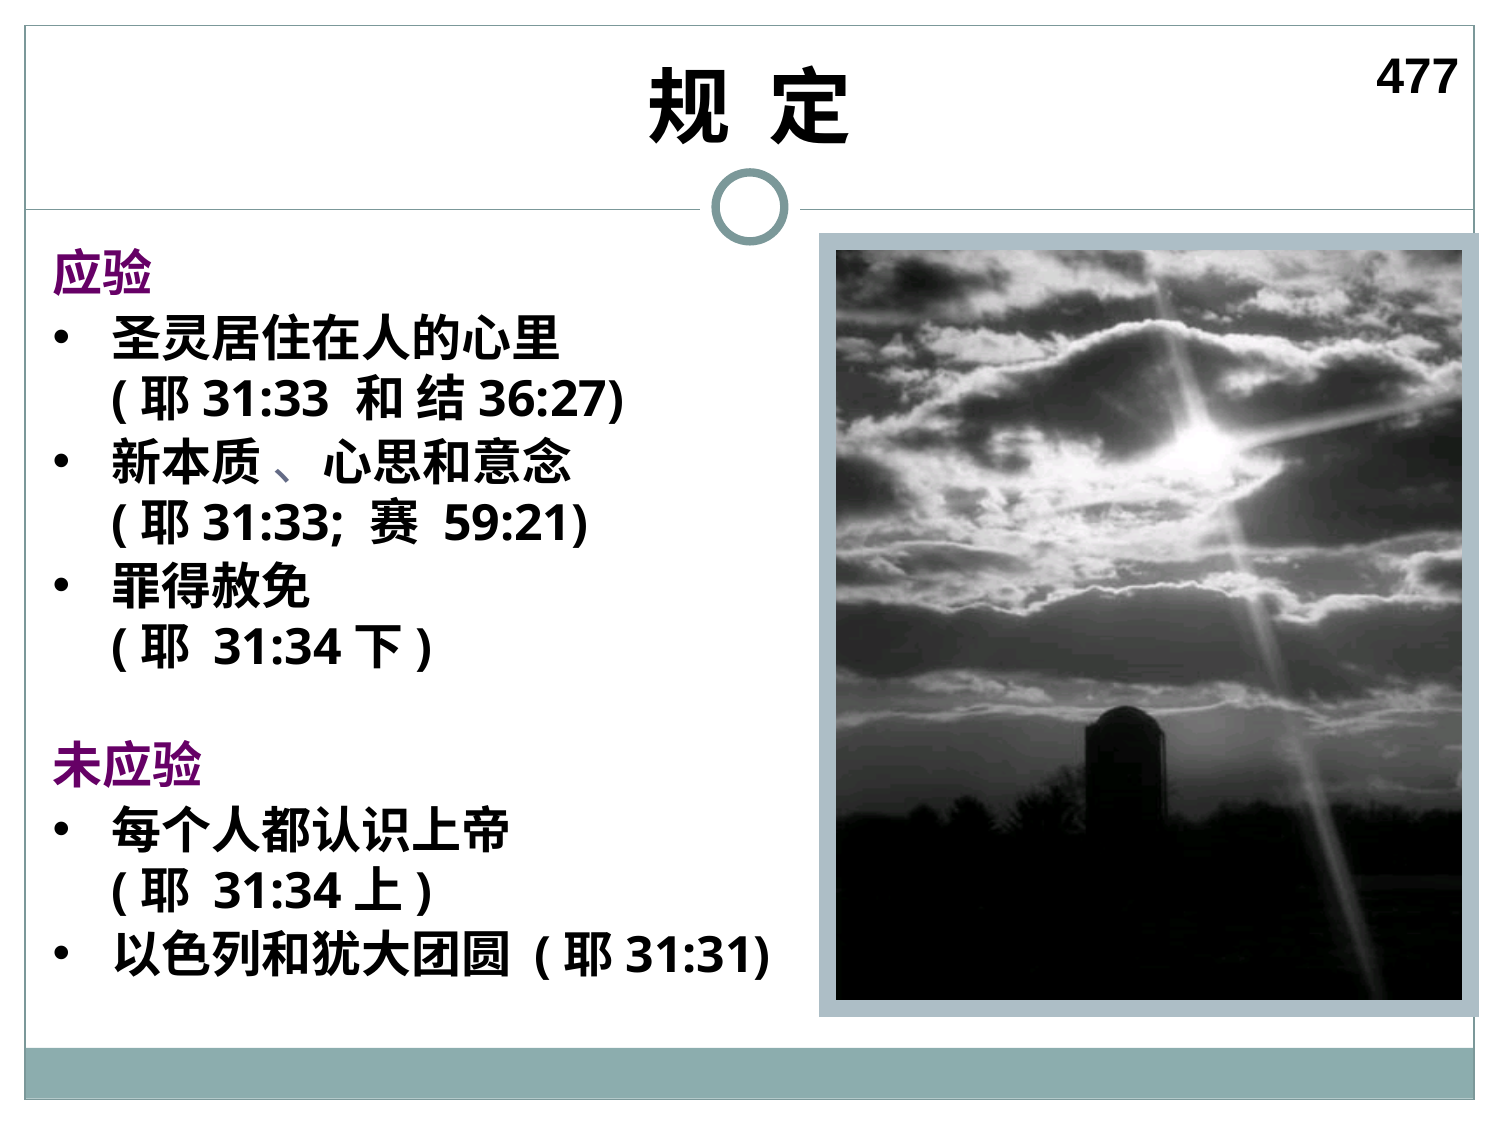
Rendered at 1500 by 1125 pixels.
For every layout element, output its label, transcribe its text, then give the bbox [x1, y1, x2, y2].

text_box 未应验 每个人都认识上帝 (耶 31:34上) 以色列和犹大团圆 (耶31:31) [37, 726, 801, 1054]
text_box 477 [1361, 0, 1500, 113]
picture [835, 249, 1463, 1001]
title 规 定 [49, 37, 1450, 162]
text_box 应验 圣灵居住在人的心里 (耶31:33 和 结36:27) 新本质 、心思和意念 (耶31:33; 赛 59:21) 罪得赦免 (耶 31:34下) [37, 234, 819, 687]
